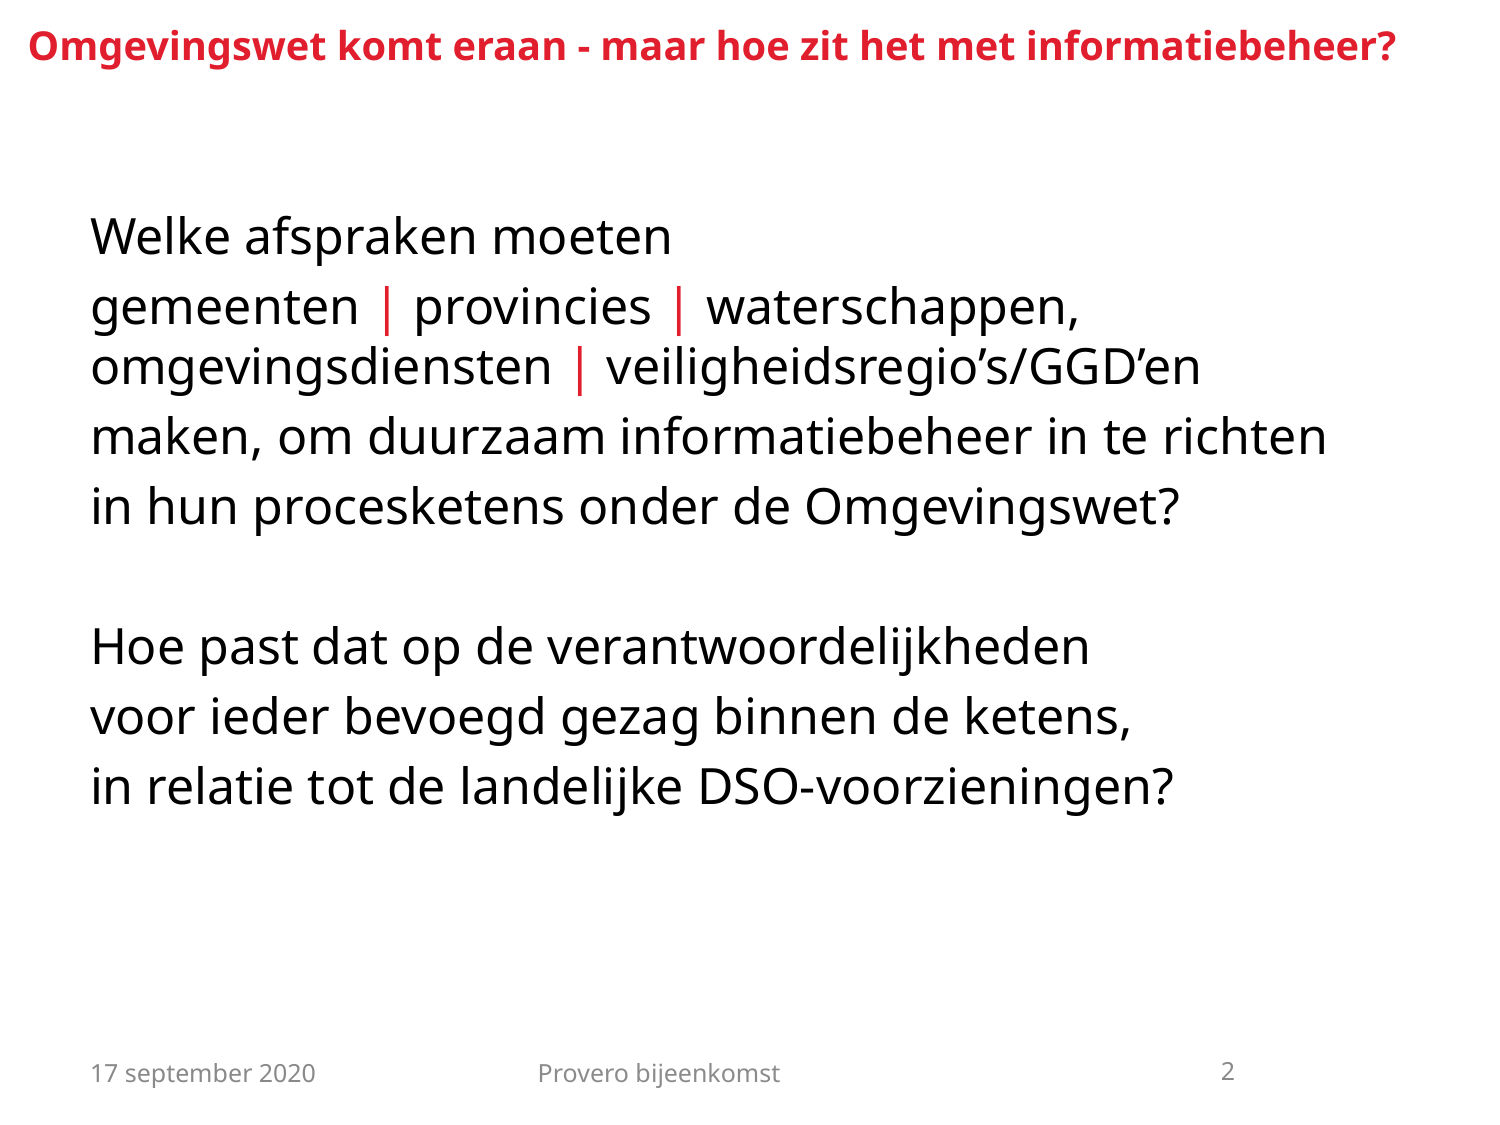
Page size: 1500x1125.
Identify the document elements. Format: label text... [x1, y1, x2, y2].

title Omgevingswet komt eraan - maar hoe zit het met informatiebeheer? [12, 0, 1500, 94]
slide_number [75, 1042, 425, 1103]
footer Provero bijeenkomst [425, 1042, 900, 1103]
list Welke afspraken moeten gemeenten | provincies | waterschappen, omgevingsdiensten | veiligheidsregio’s/GGD’en maken, om duurzaam informatiebeheer in te richten in hun procesketens onder de Omgevingswet? Hoe past dat op de verantwoordelijkheden voor ieder bevoegd gezag binnen de ketens, in relatie tot de landelijke DSO-voorzieningen? [75, 196, 1425, 940]
slide_number 2 [900, 1042, 1250, 1103]
